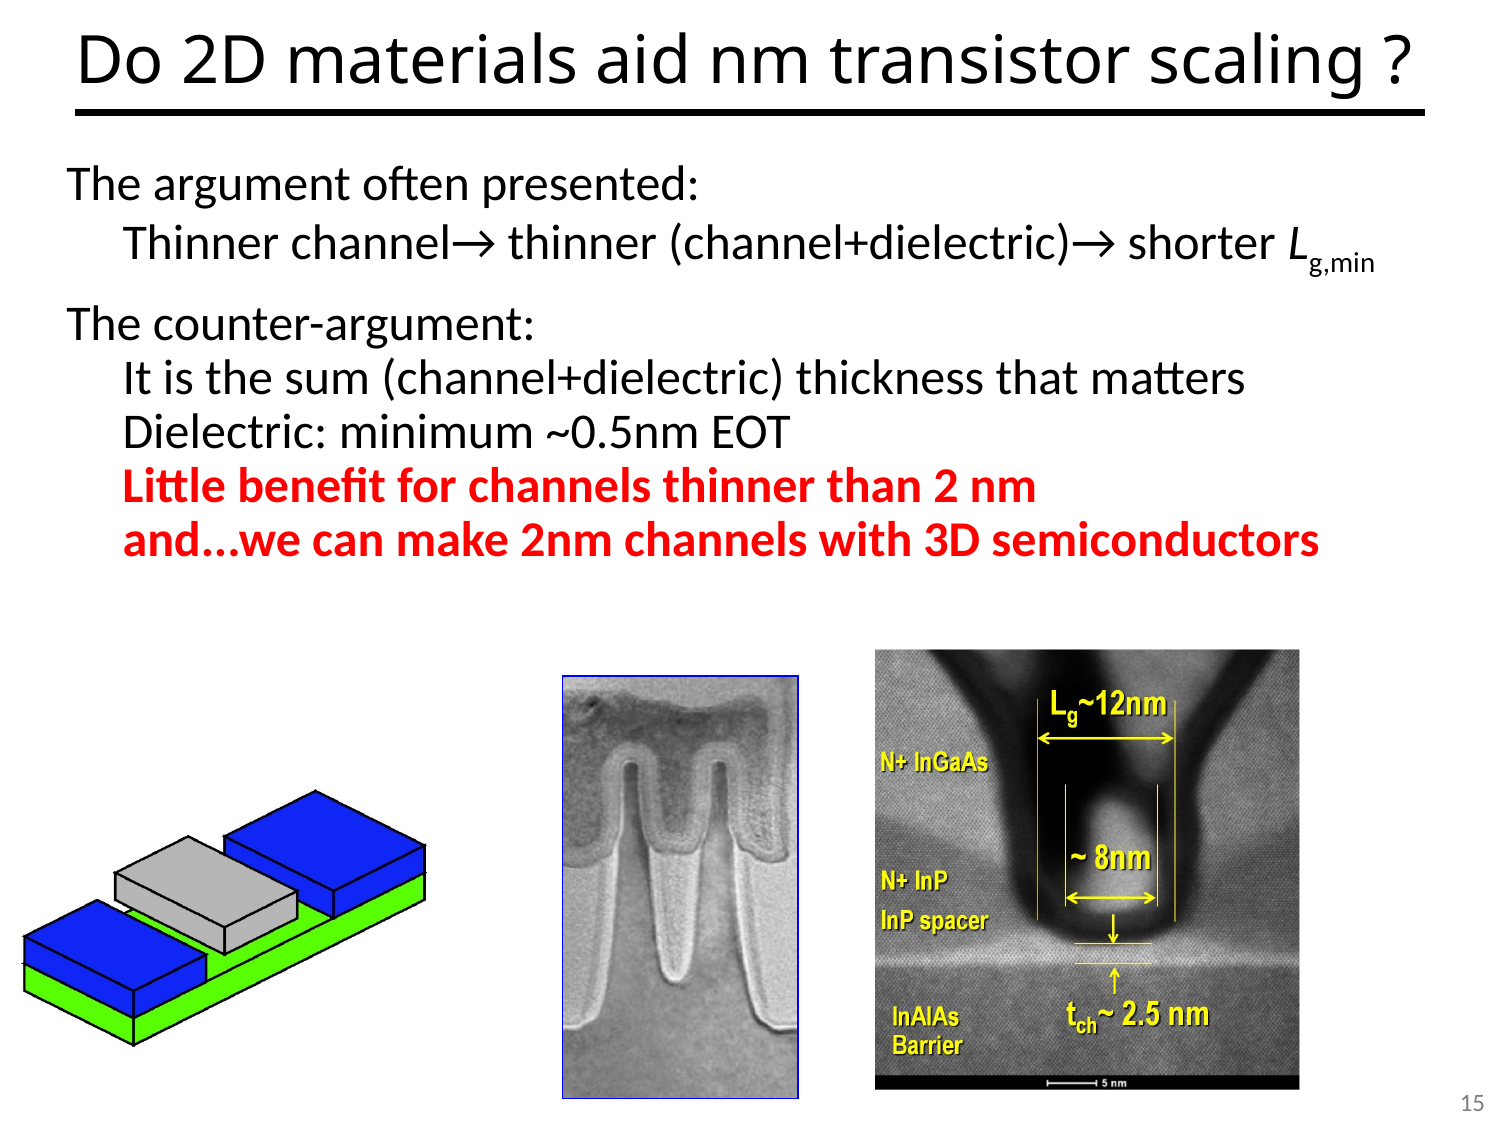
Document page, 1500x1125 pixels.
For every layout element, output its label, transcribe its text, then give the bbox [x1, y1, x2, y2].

picture [21, 788, 428, 1047]
picture [562, 676, 798, 1099]
title Do 2D materials aid nm transistor scaling ? [74, 12, 1426, 113]
picture [874, 649, 1300, 1090]
text_box The argument often presented: Thinner channel→ thinner (channel+dielectric)→ shorter Lg,min The counter-argument: It is the sum (channel+dielectric) thickness that matters Dielectric: minimum ~0.5nm EOT Little benefit for channels thinner than 2 nm and...we can make 2nm channels with 3D semiconductors [52, 149, 1473, 574]
